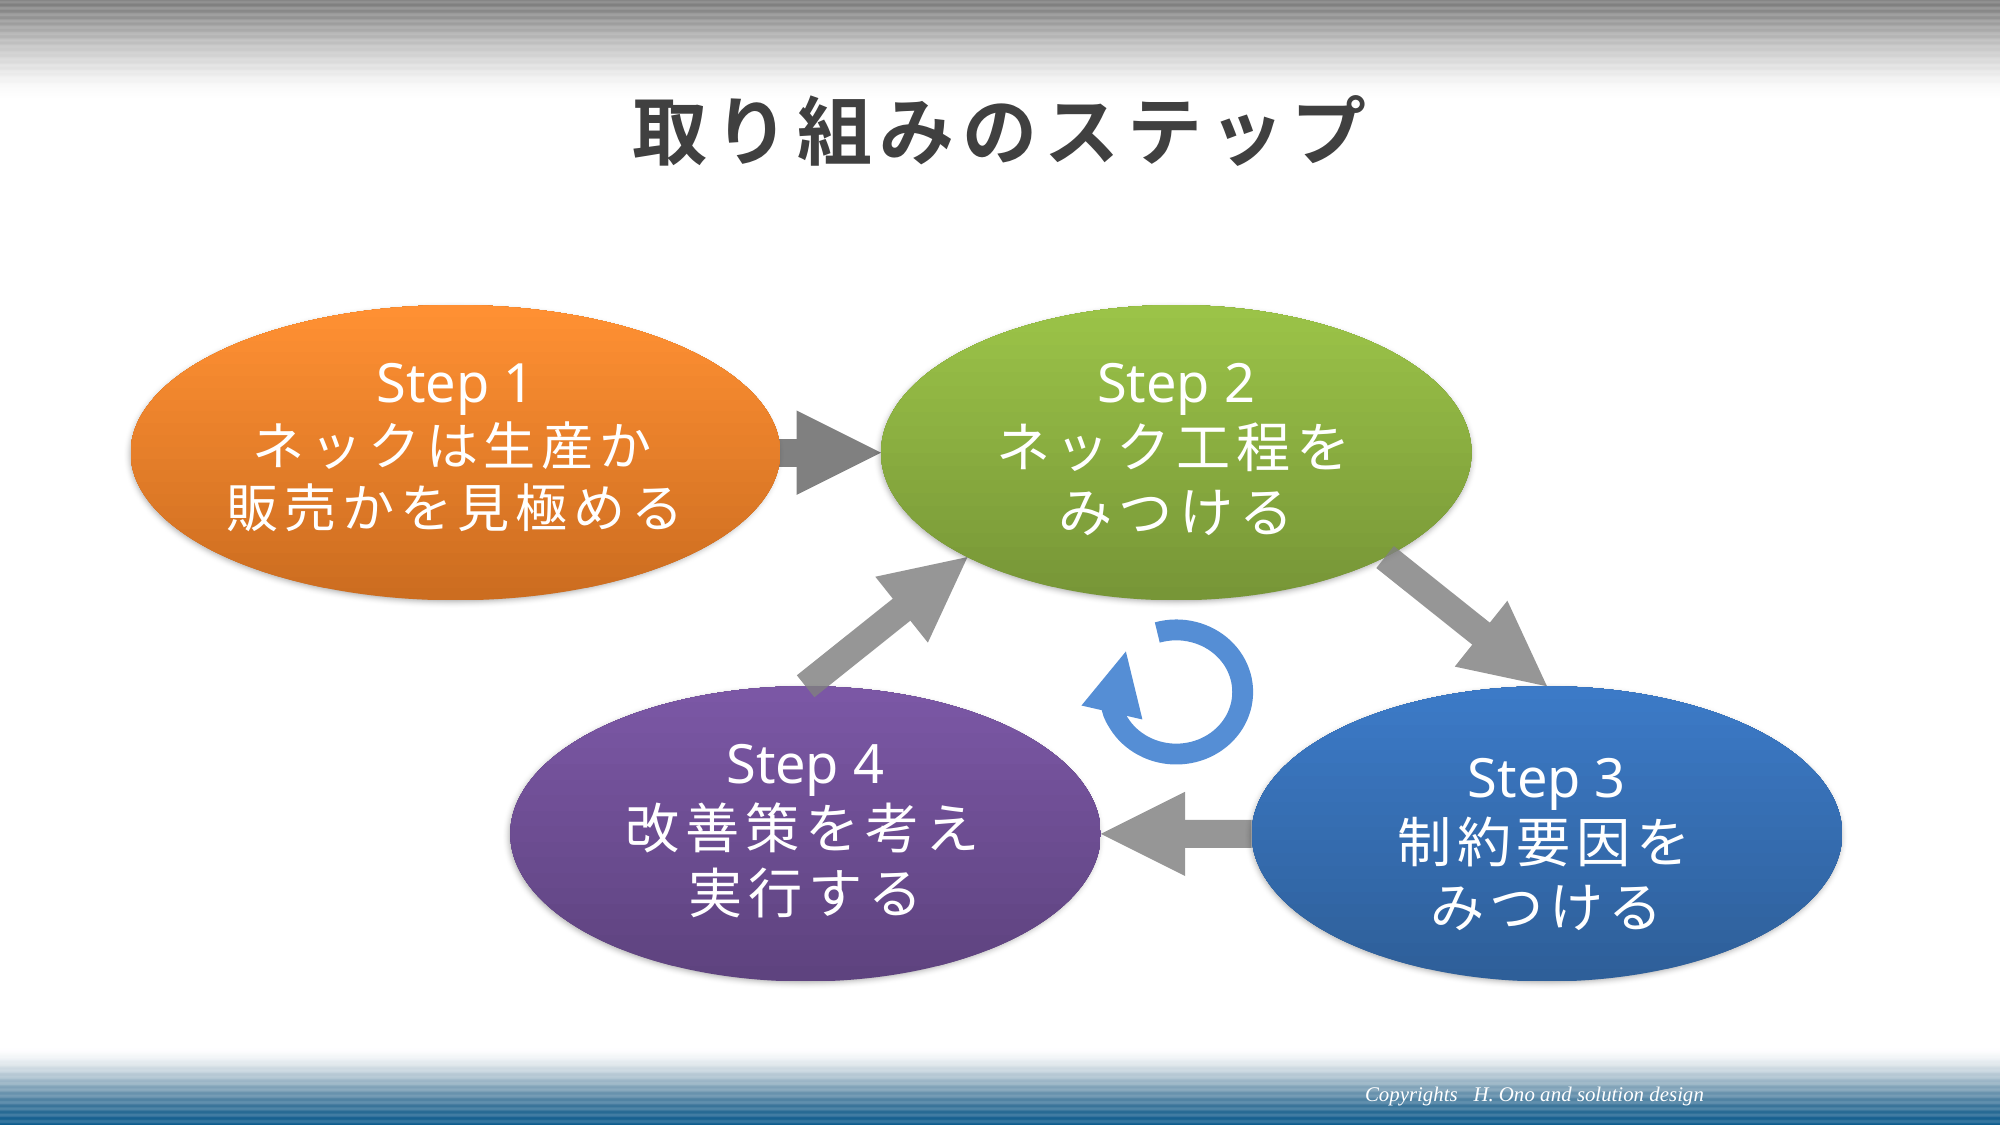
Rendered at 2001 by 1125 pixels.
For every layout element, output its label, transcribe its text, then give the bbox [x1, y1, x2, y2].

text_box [510, 685, 1252, 982]
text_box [805, 556, 1244, 755]
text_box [1384, 556, 1548, 687]
picture [0, 0, 2000, 105]
picture [0, 1043, 2000, 1125]
text_box Step 3 制約要因を みつける [1256, 686, 1843, 982]
text_box Step 1 ネックは生産か販売かを見極める [130, 305, 781, 601]
title 取り組みのステップ [572, 72, 1428, 186]
text_box Step 2 ネック工程を みつける [881, 305, 1472, 596]
